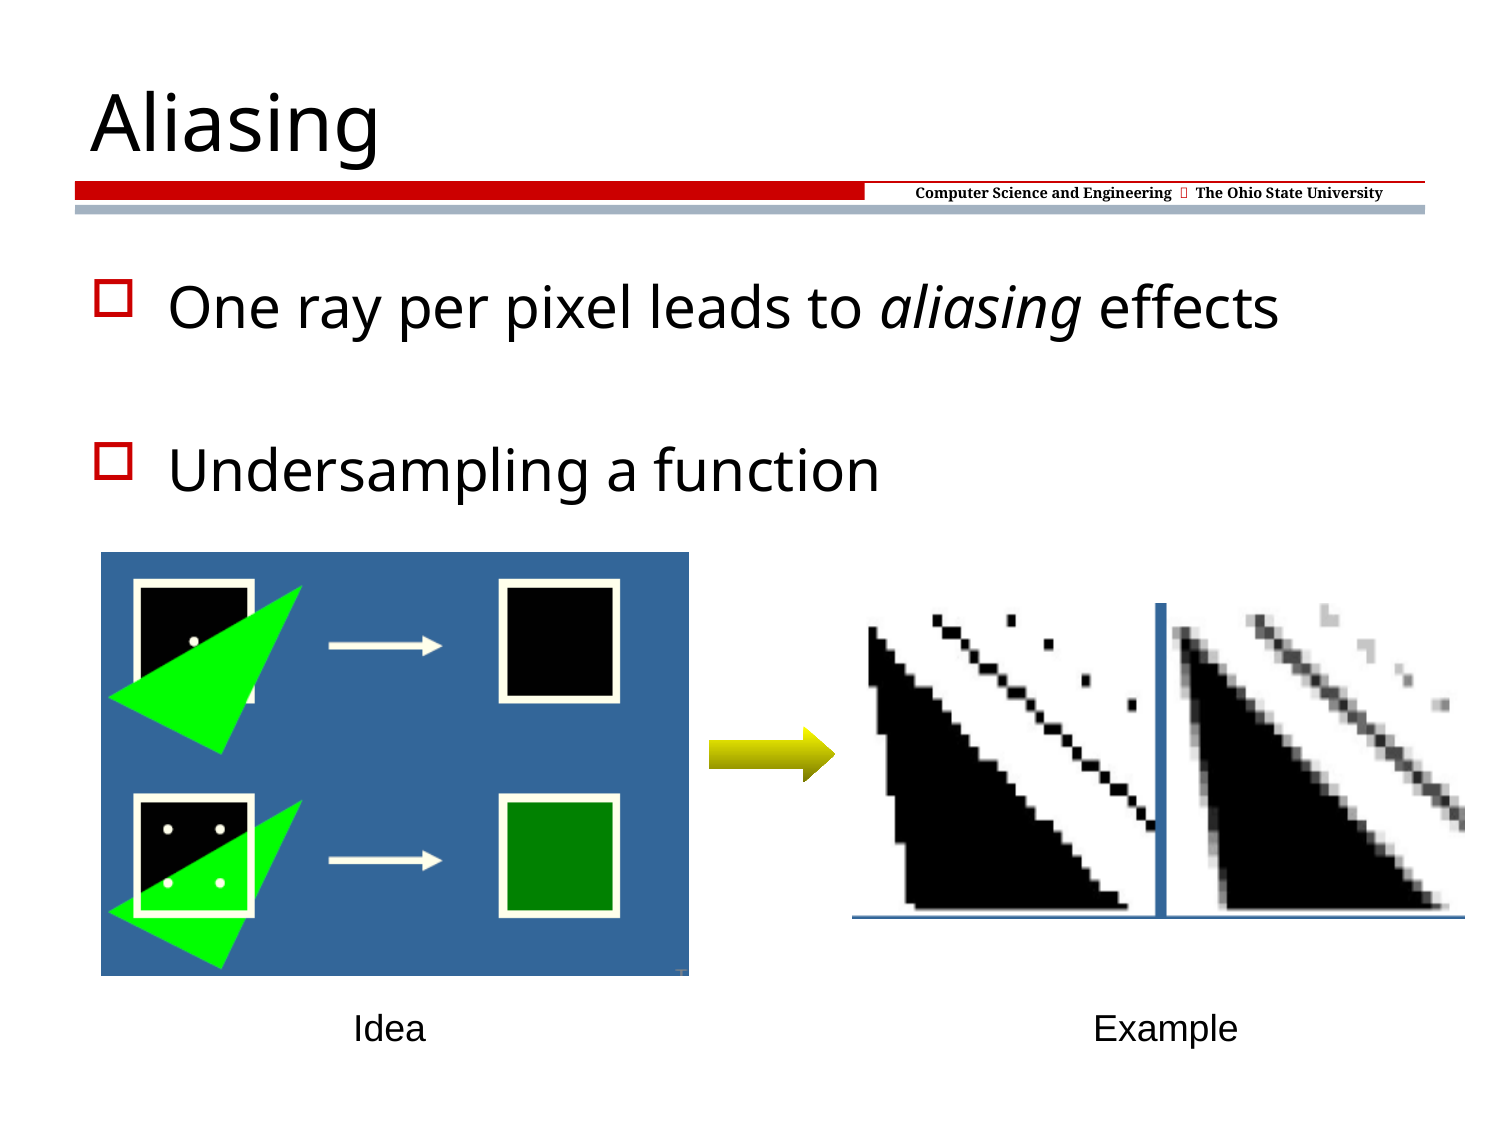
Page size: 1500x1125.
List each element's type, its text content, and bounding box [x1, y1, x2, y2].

text_box Idea [338, 996, 441, 1057]
title Aliasing [75, 37, 1425, 175]
picture [101, 552, 690, 976]
list One ray per pixel leads to aliasing effects Undersampling a function [75, 262, 1425, 544]
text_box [708, 603, 1465, 1057]
